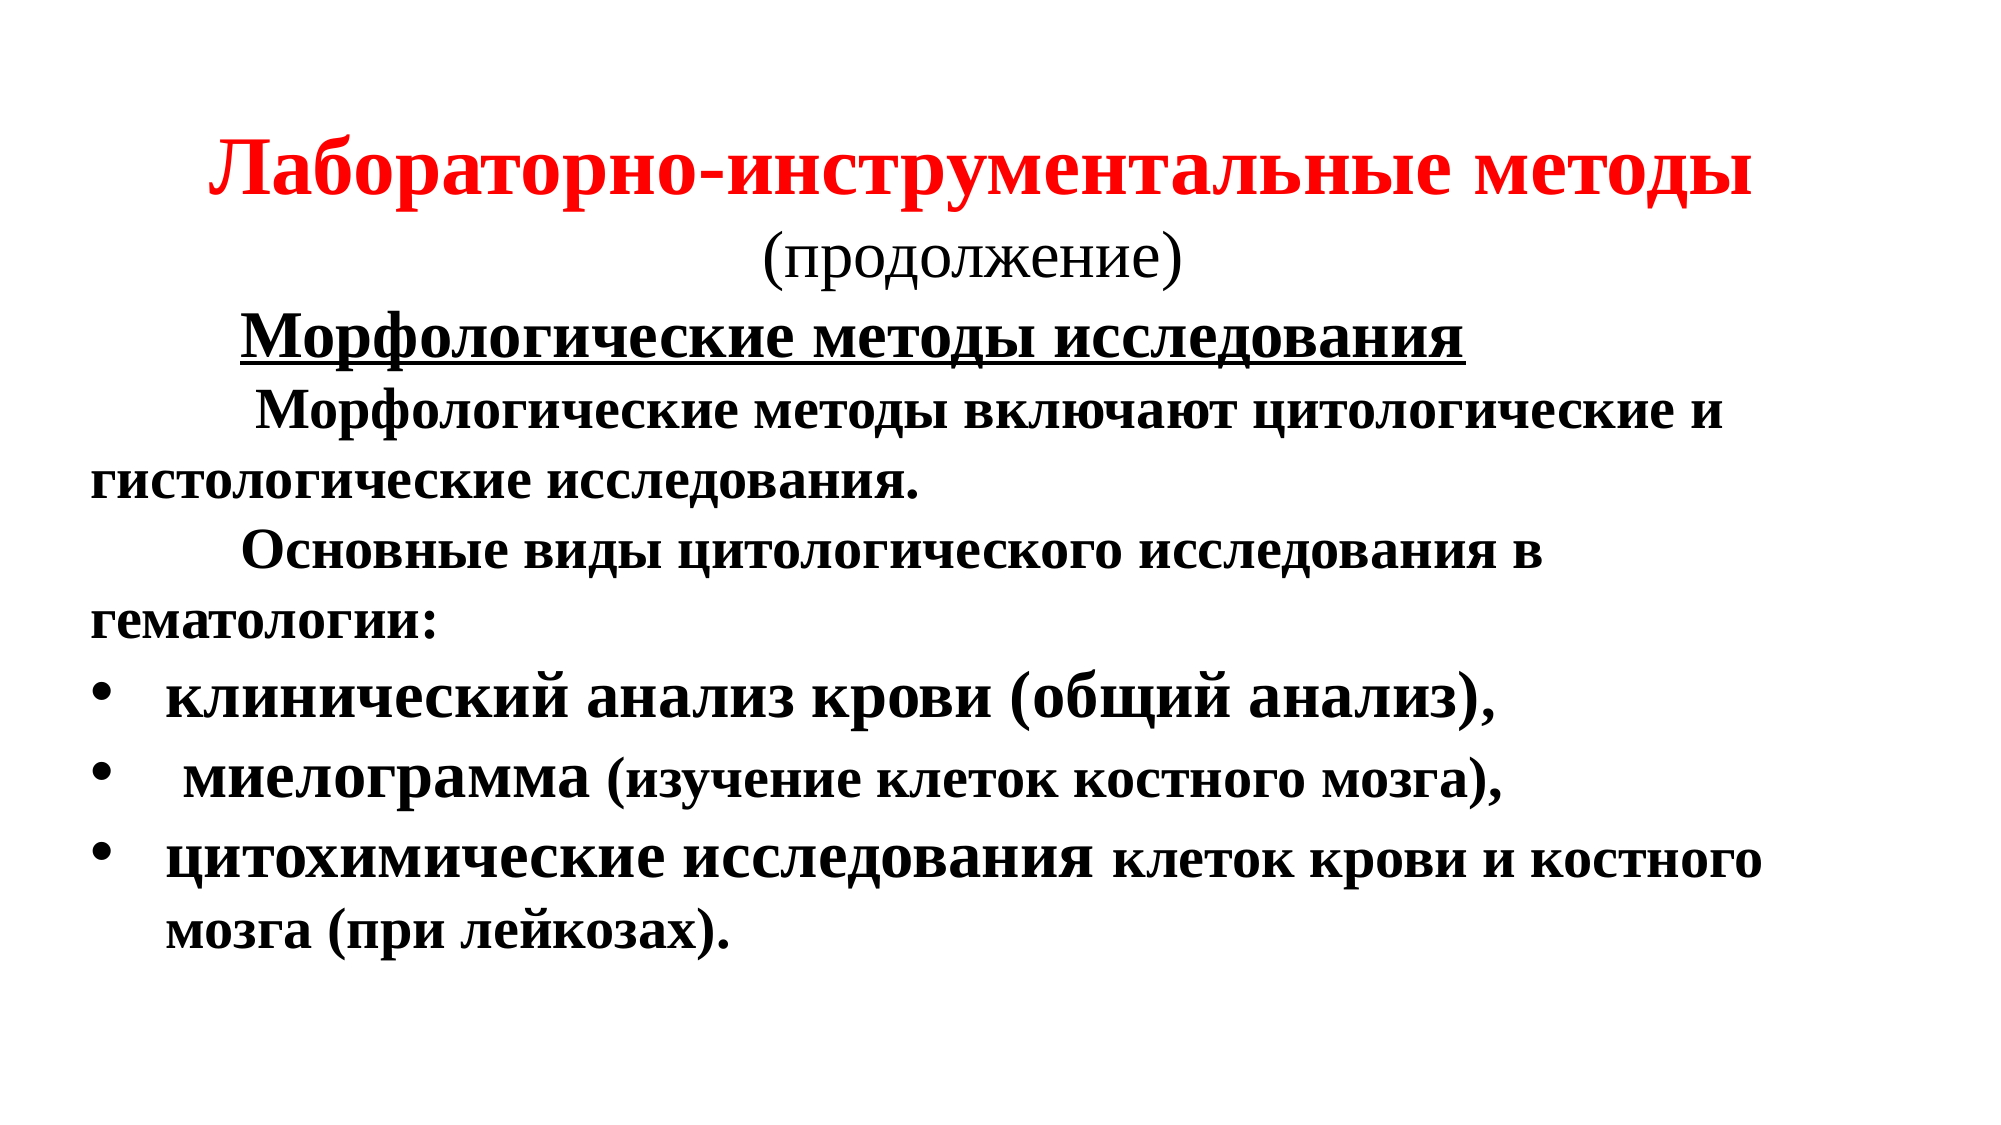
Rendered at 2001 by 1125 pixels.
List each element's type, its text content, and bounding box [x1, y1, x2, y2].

text_box Лабораторно-инструментальные методы (продолжение) Морфологические методы исследования Морфологические методы включают цитологические и гистологические исследования. Основные виды цитологического исследования в гематологии: клинический анализ крови (общий анализ), миелограмма (изучение клеток костного мозга), цитохимические исследования клеток крови и костного мозга (при лейкозах). [75, 103, 1888, 1055]
